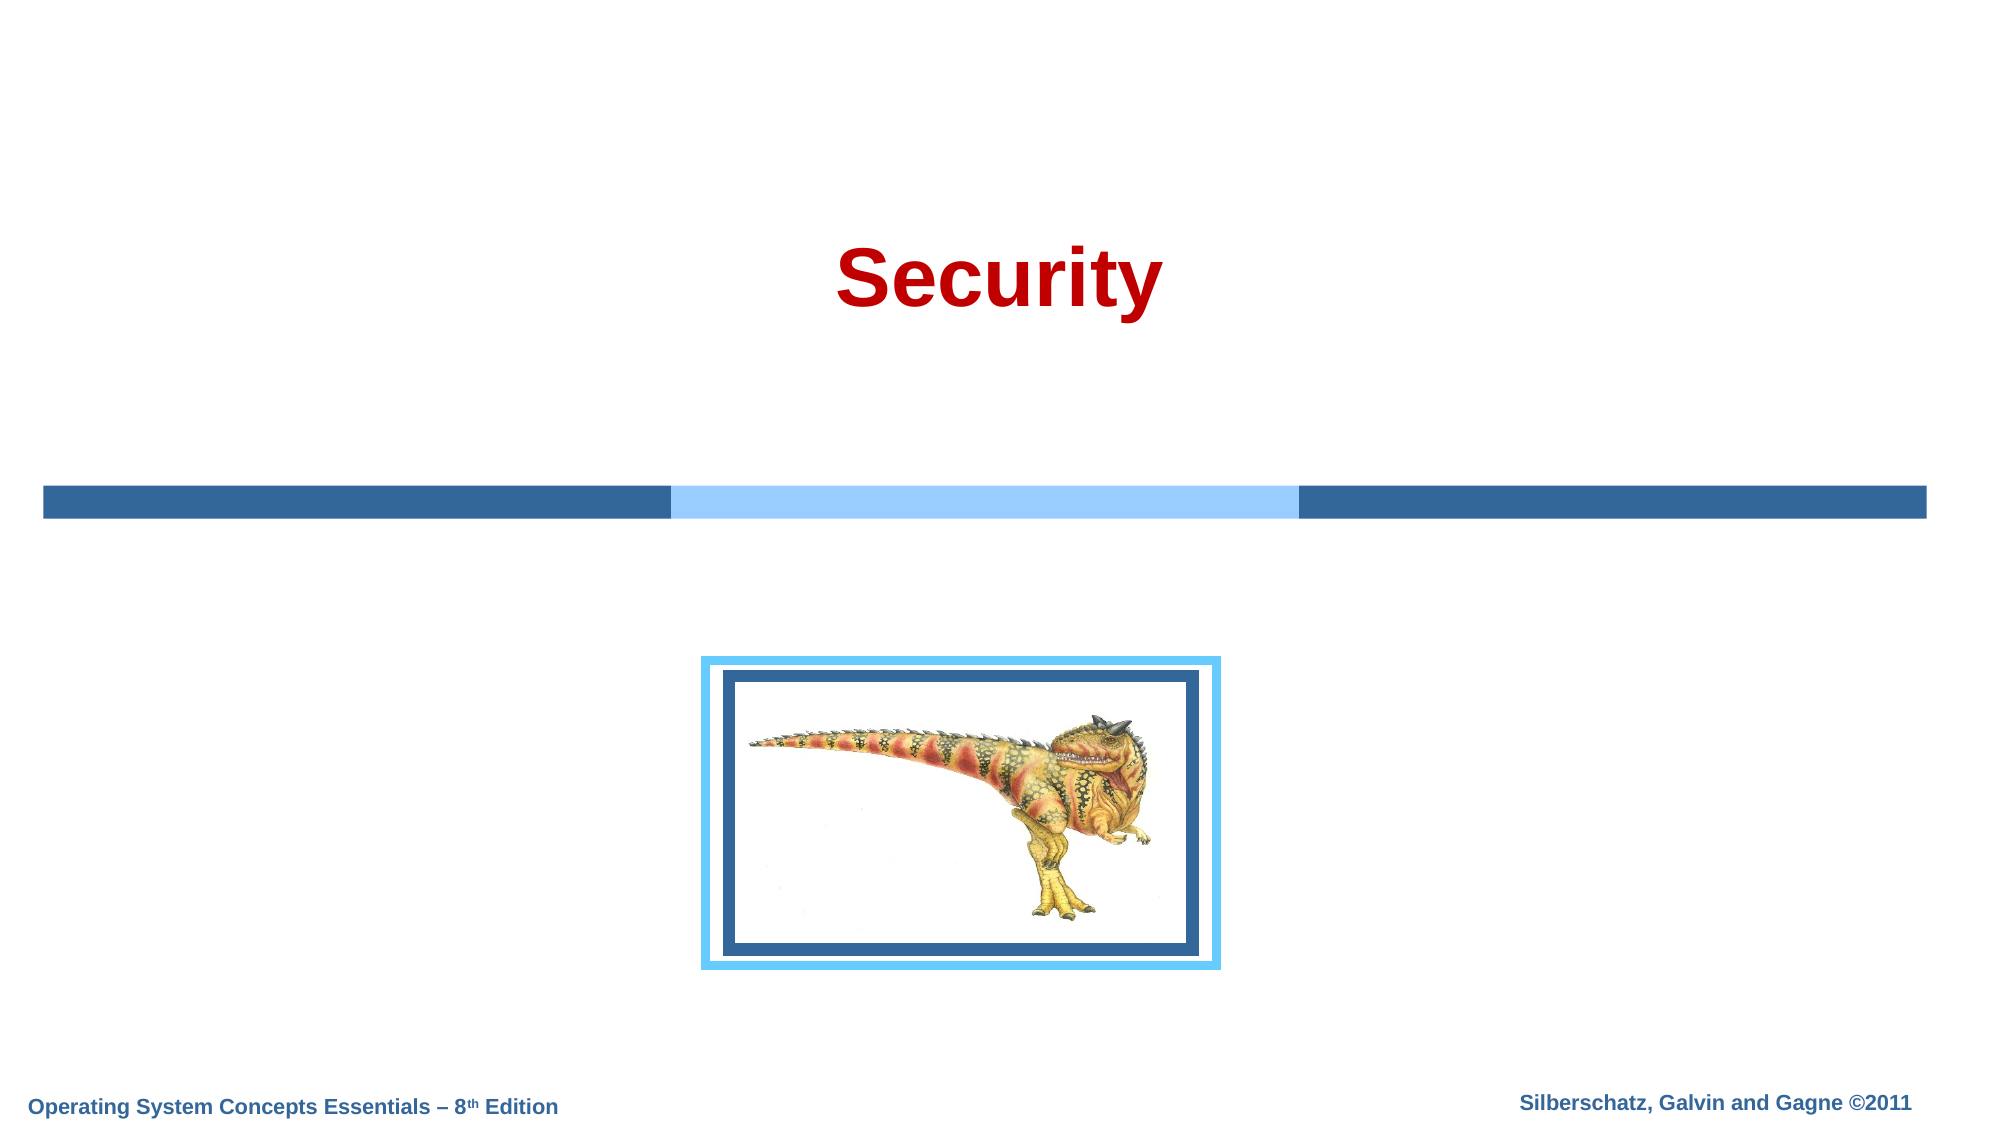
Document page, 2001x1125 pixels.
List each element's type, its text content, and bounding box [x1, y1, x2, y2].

title Security [150, 112, 1850, 462]
picture [735, 682, 1186, 943]
